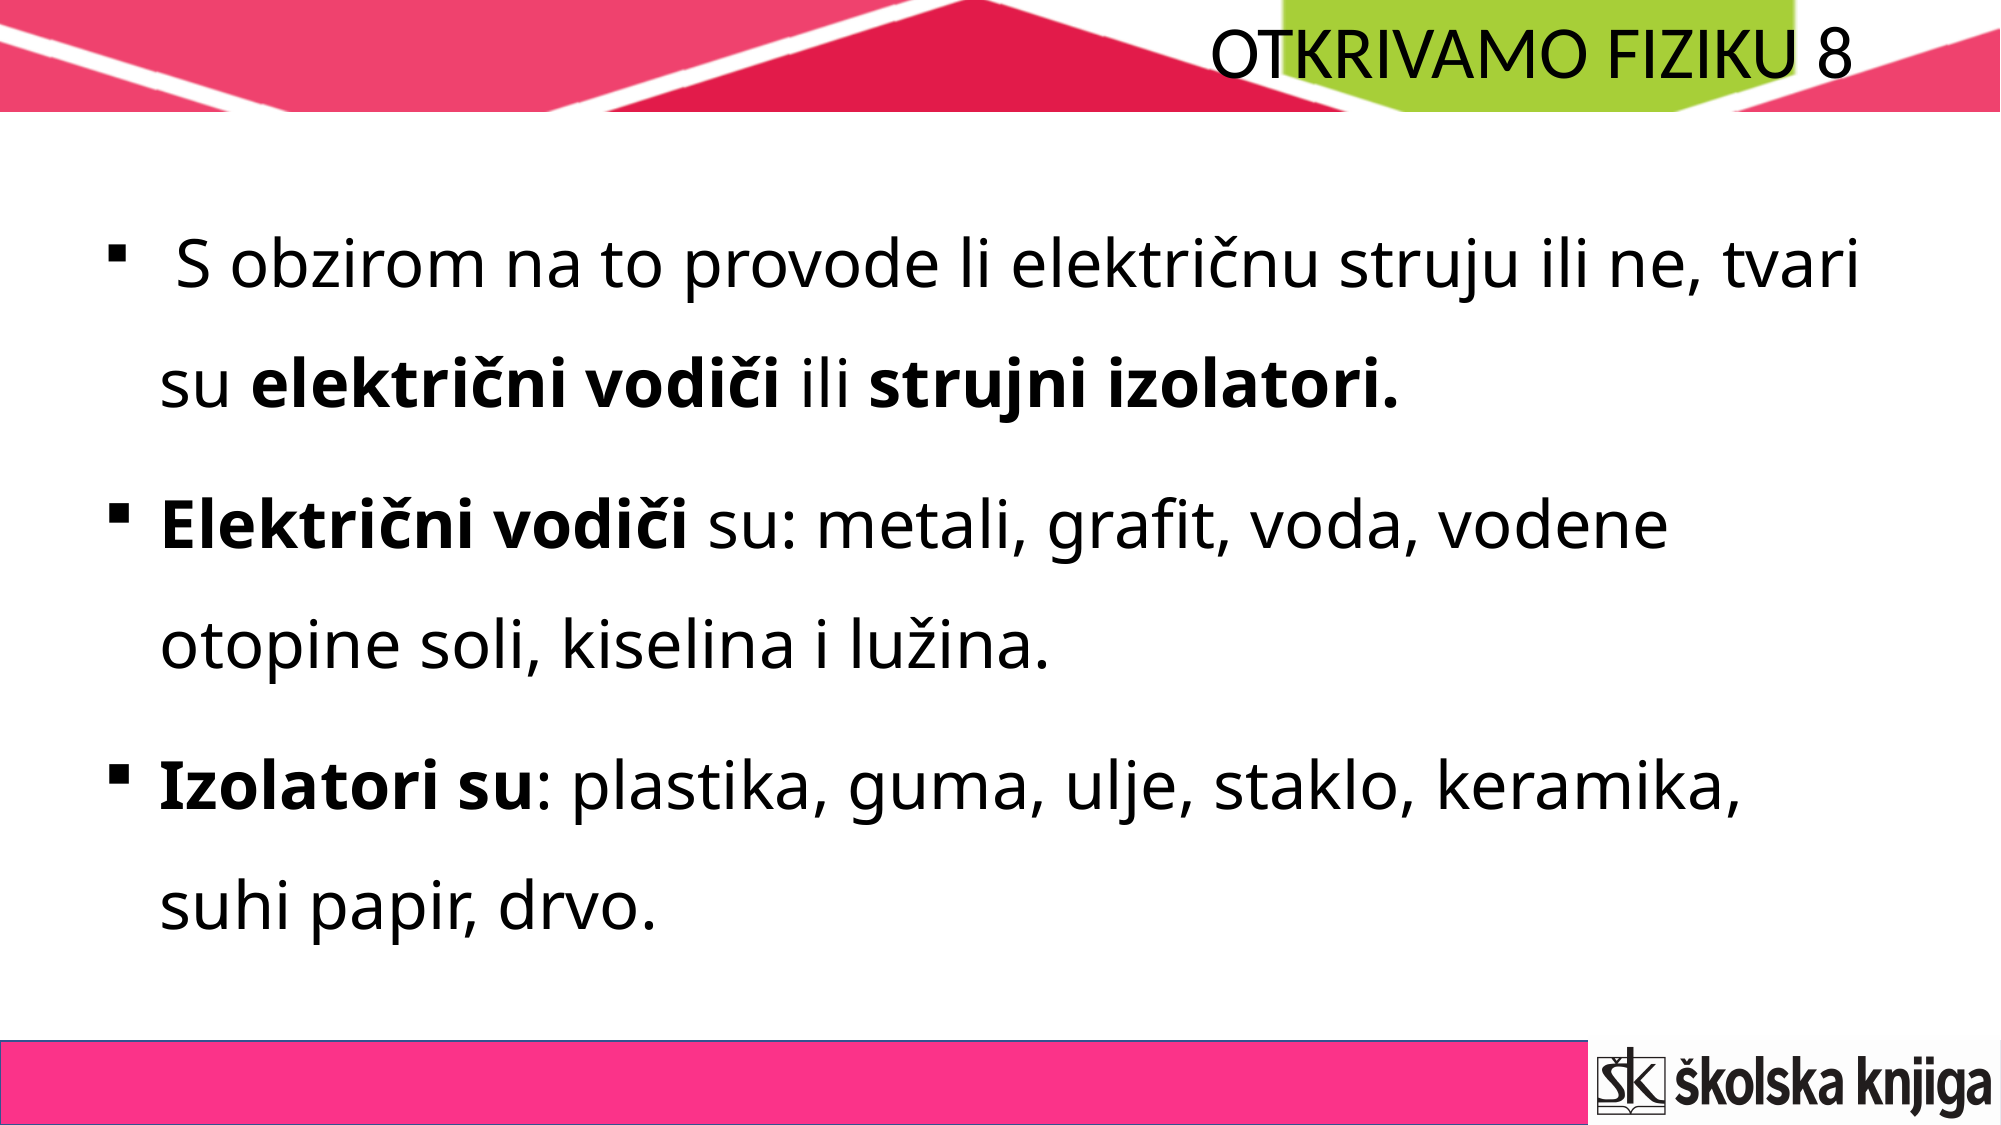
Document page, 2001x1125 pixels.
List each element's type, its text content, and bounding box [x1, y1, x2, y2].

picture [0, 0, 2000, 112]
list S obzirom na to provode li električnu struju ili ne, tvari su električni vodiči ili strujni izolatori. Električni vodiči su: metali, grafit, voda, vodene otopine soli, kiselina i lužina. Izolatori su: plastika, guma, ulje, staklo, keramika, suhi papir, drvo. [88, 172, 1904, 998]
picture [1588, 1035, 2000, 1125]
